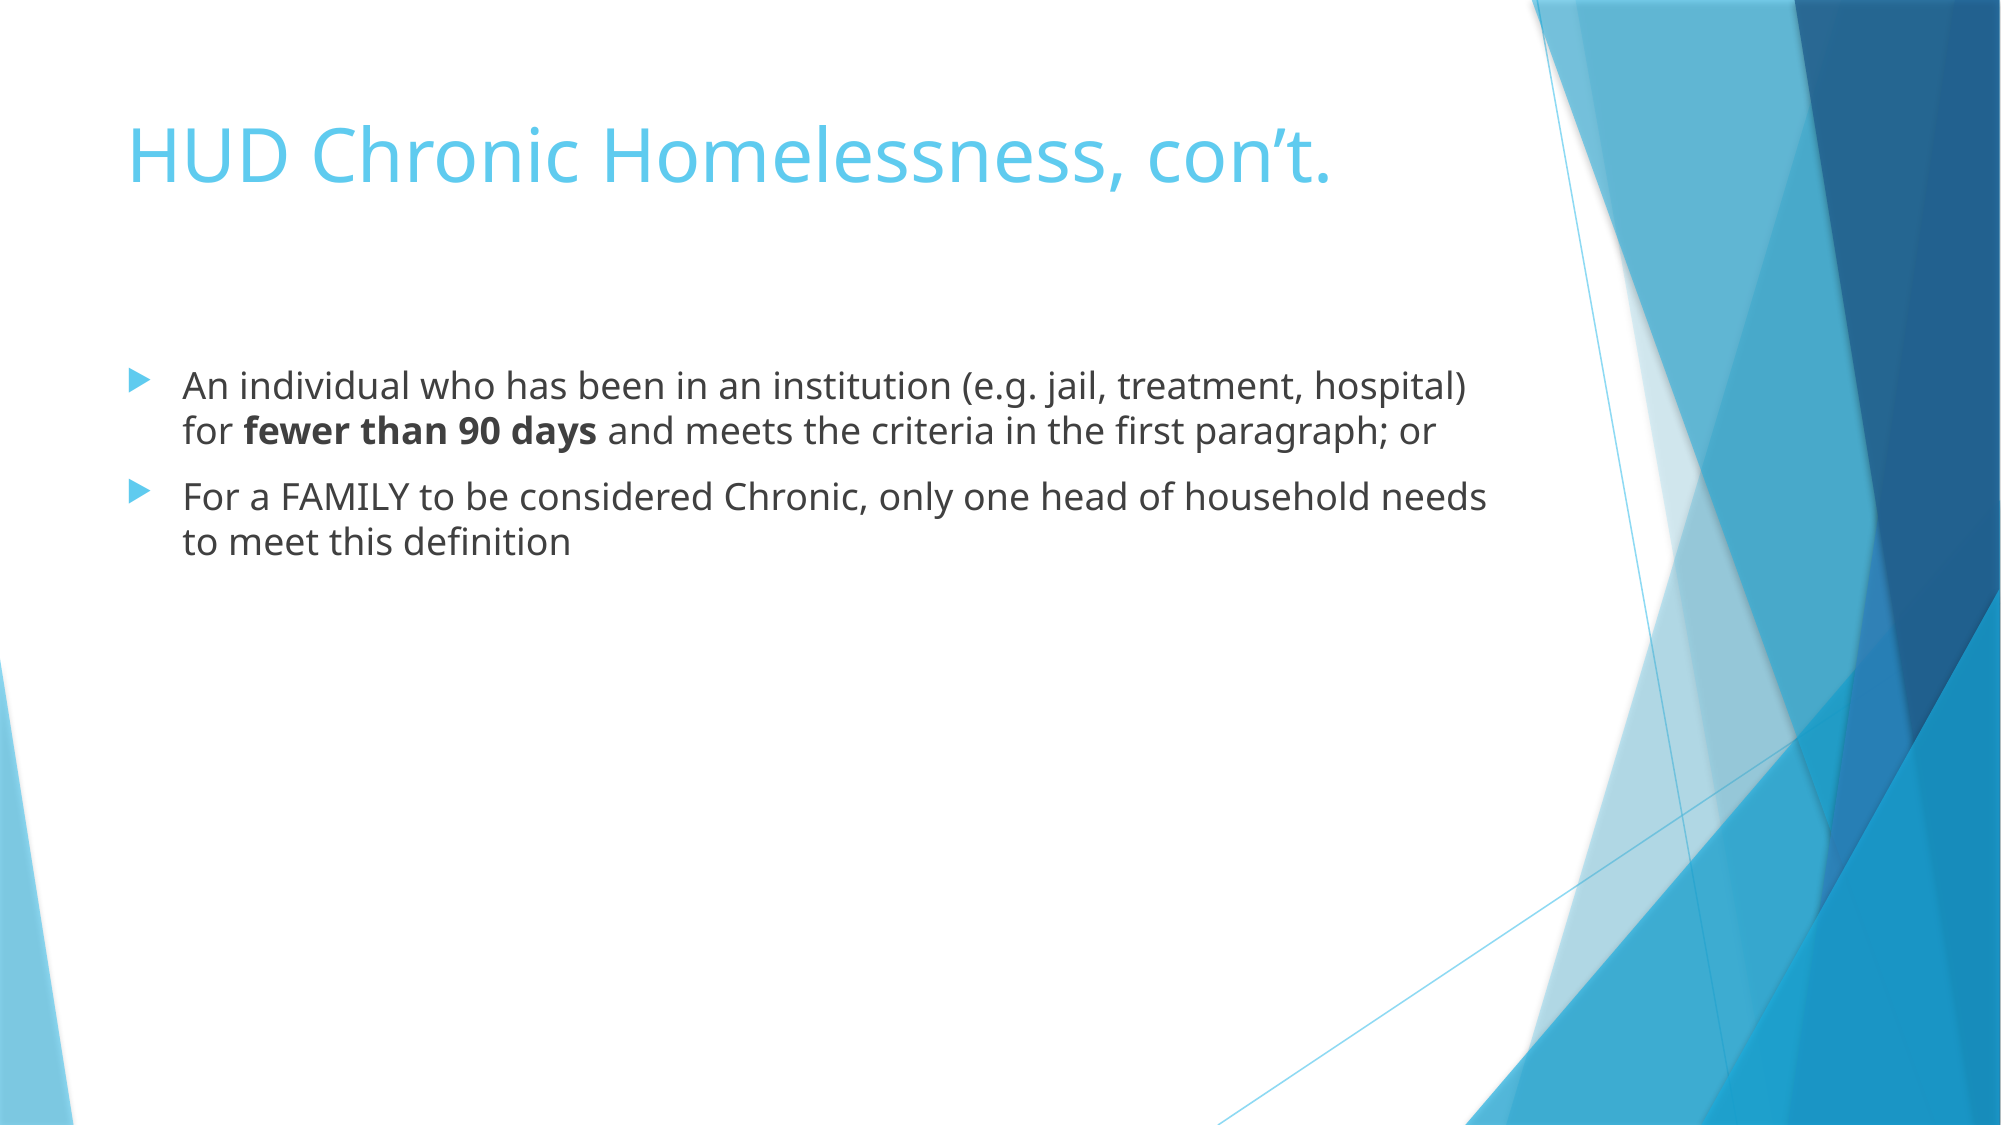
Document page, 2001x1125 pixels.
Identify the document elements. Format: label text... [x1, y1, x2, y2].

title HUD Chronic Homelessness, con’t. [111, 99, 1522, 317]
list An individual who has been in an institution (e.g. jail, treatment, hospital) for fewer than 90 days and meets the criteria in the first paragraph; or For a FAMILY to be considered Chronic, only one head of household needs to meet this definition [111, 354, 1522, 992]
